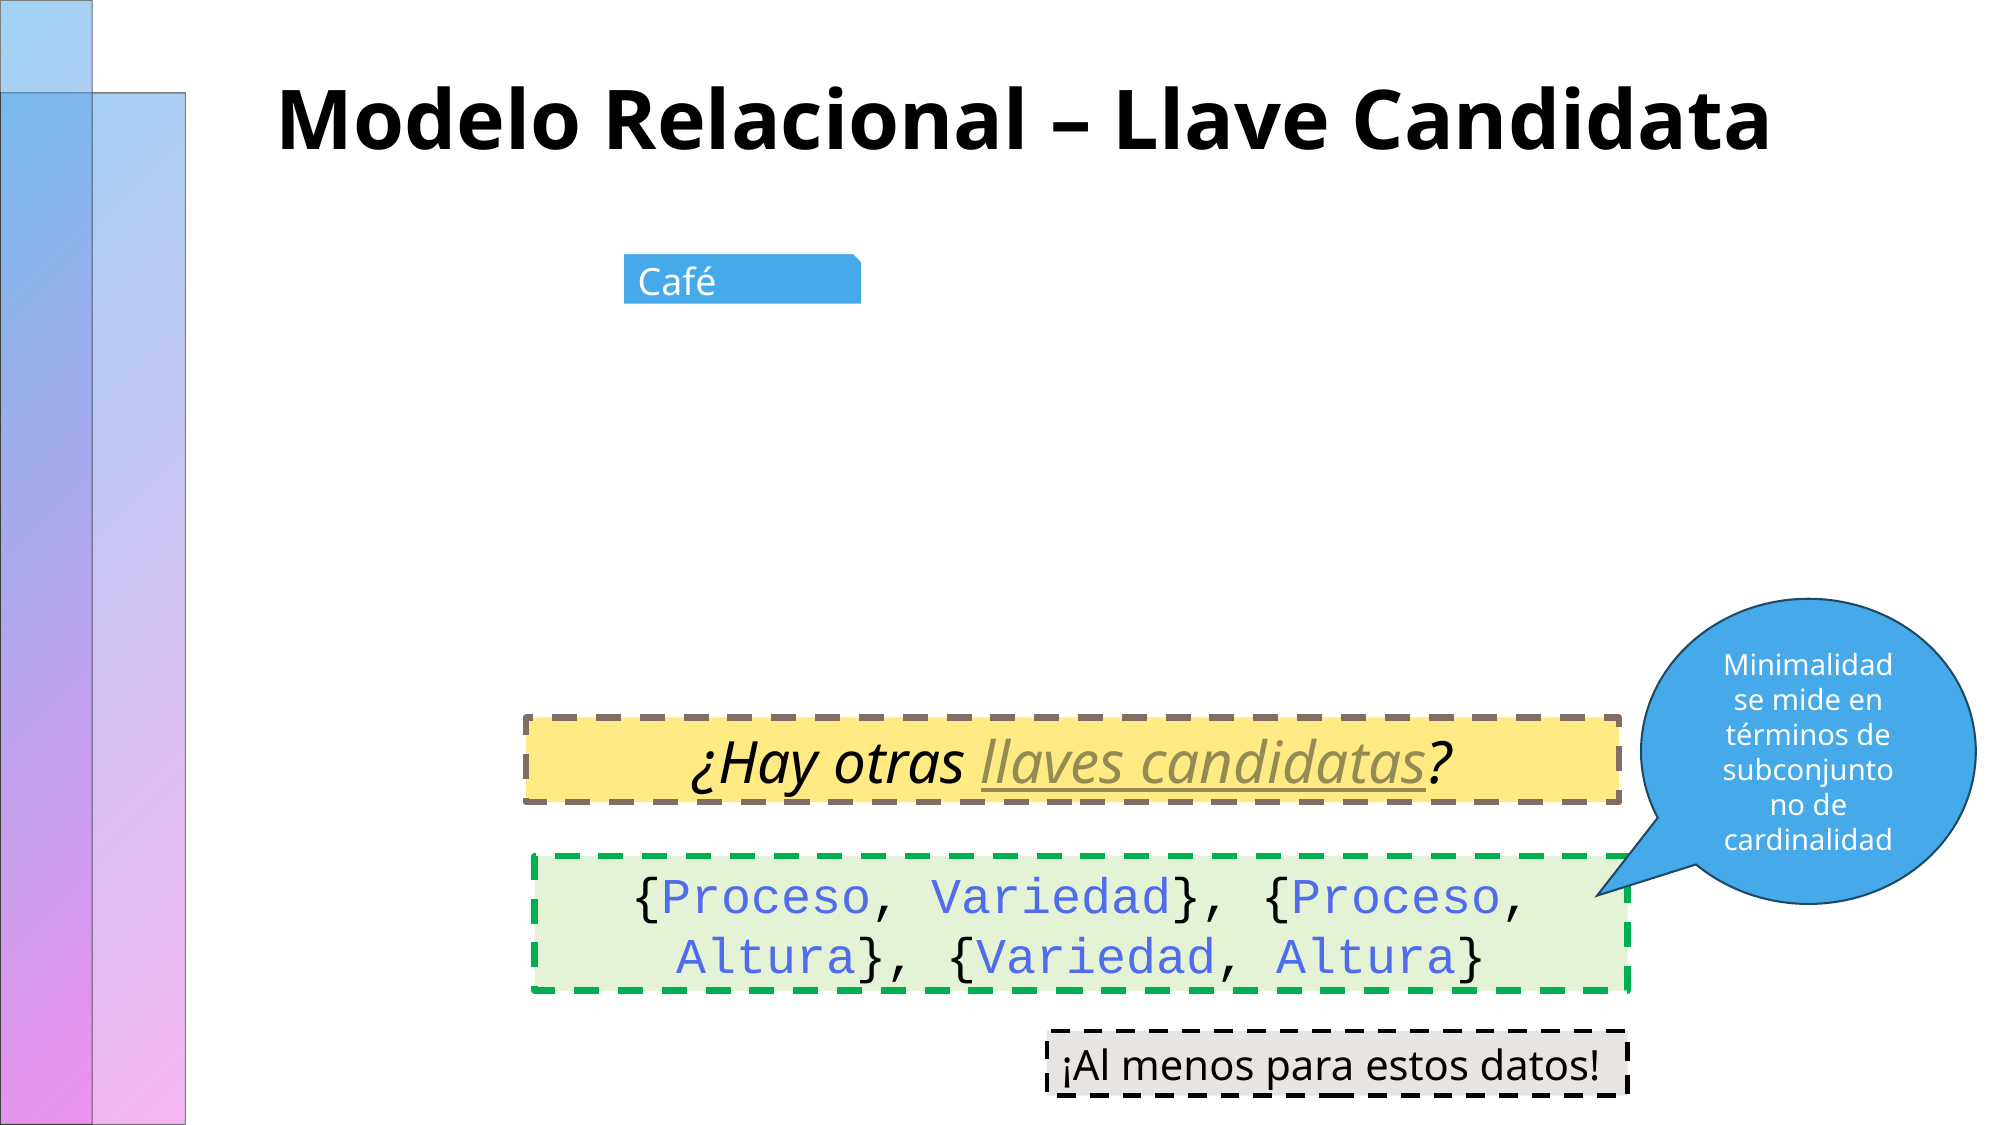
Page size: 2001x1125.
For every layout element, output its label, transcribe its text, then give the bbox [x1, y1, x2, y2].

text_box ¿Hay otras llaves candidatas? [526, 717, 1619, 803]
text_box {Proceso, Variedad}, {Proceso, Altura}, {Variedad, Altura} [534, 855, 1628, 991]
text_box ¡Al menos para estos datos! [1046, 1030, 1628, 1096]
title Modelo Relacional – Llave Candidata [260, 60, 1817, 269]
text_box Minimalidad se mide en términos de subconjunto no de cardinalidad [1594, 597, 1977, 905]
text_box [620, 253, 1535, 702]
